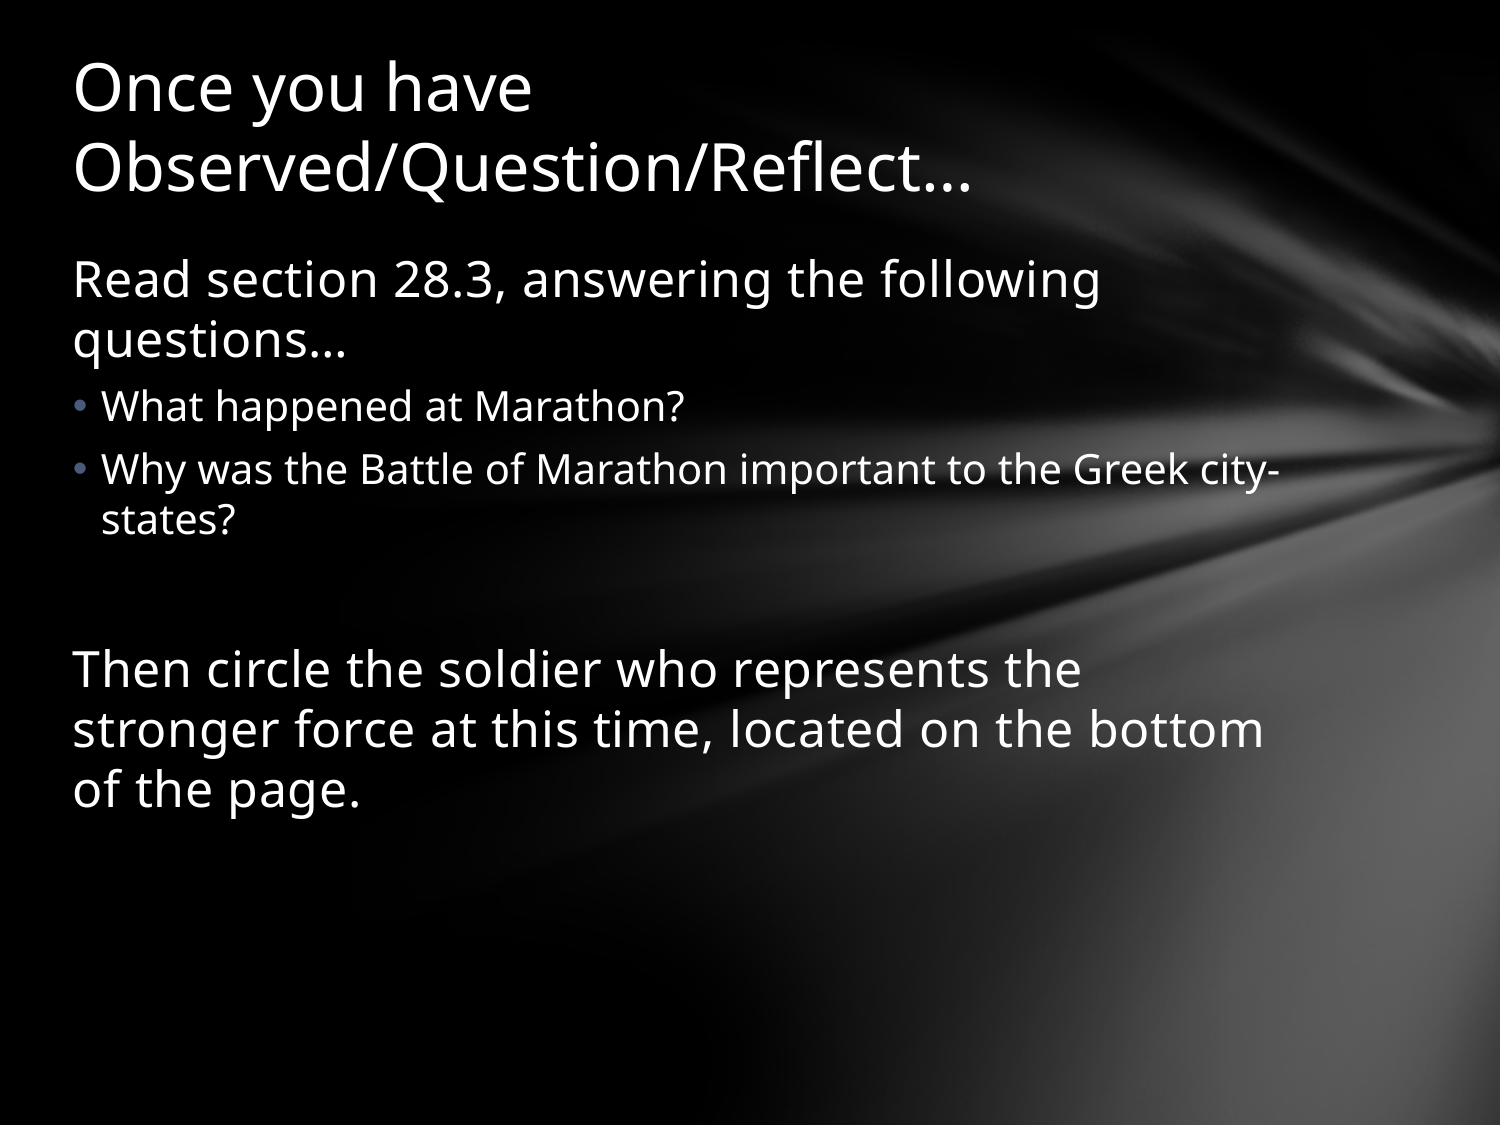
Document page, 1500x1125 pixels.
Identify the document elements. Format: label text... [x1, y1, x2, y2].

title Once you have Observed/Question/Reflect… [57, 37, 1318, 213]
list Read section 28.3, answering the following questions… What happened at Marathon? Why was the Battle of Marathon important to the Greek city-states? Then circle the soldier who represents the stronger force at this time, located on the bottom of the page. [57, 239, 1318, 1015]
